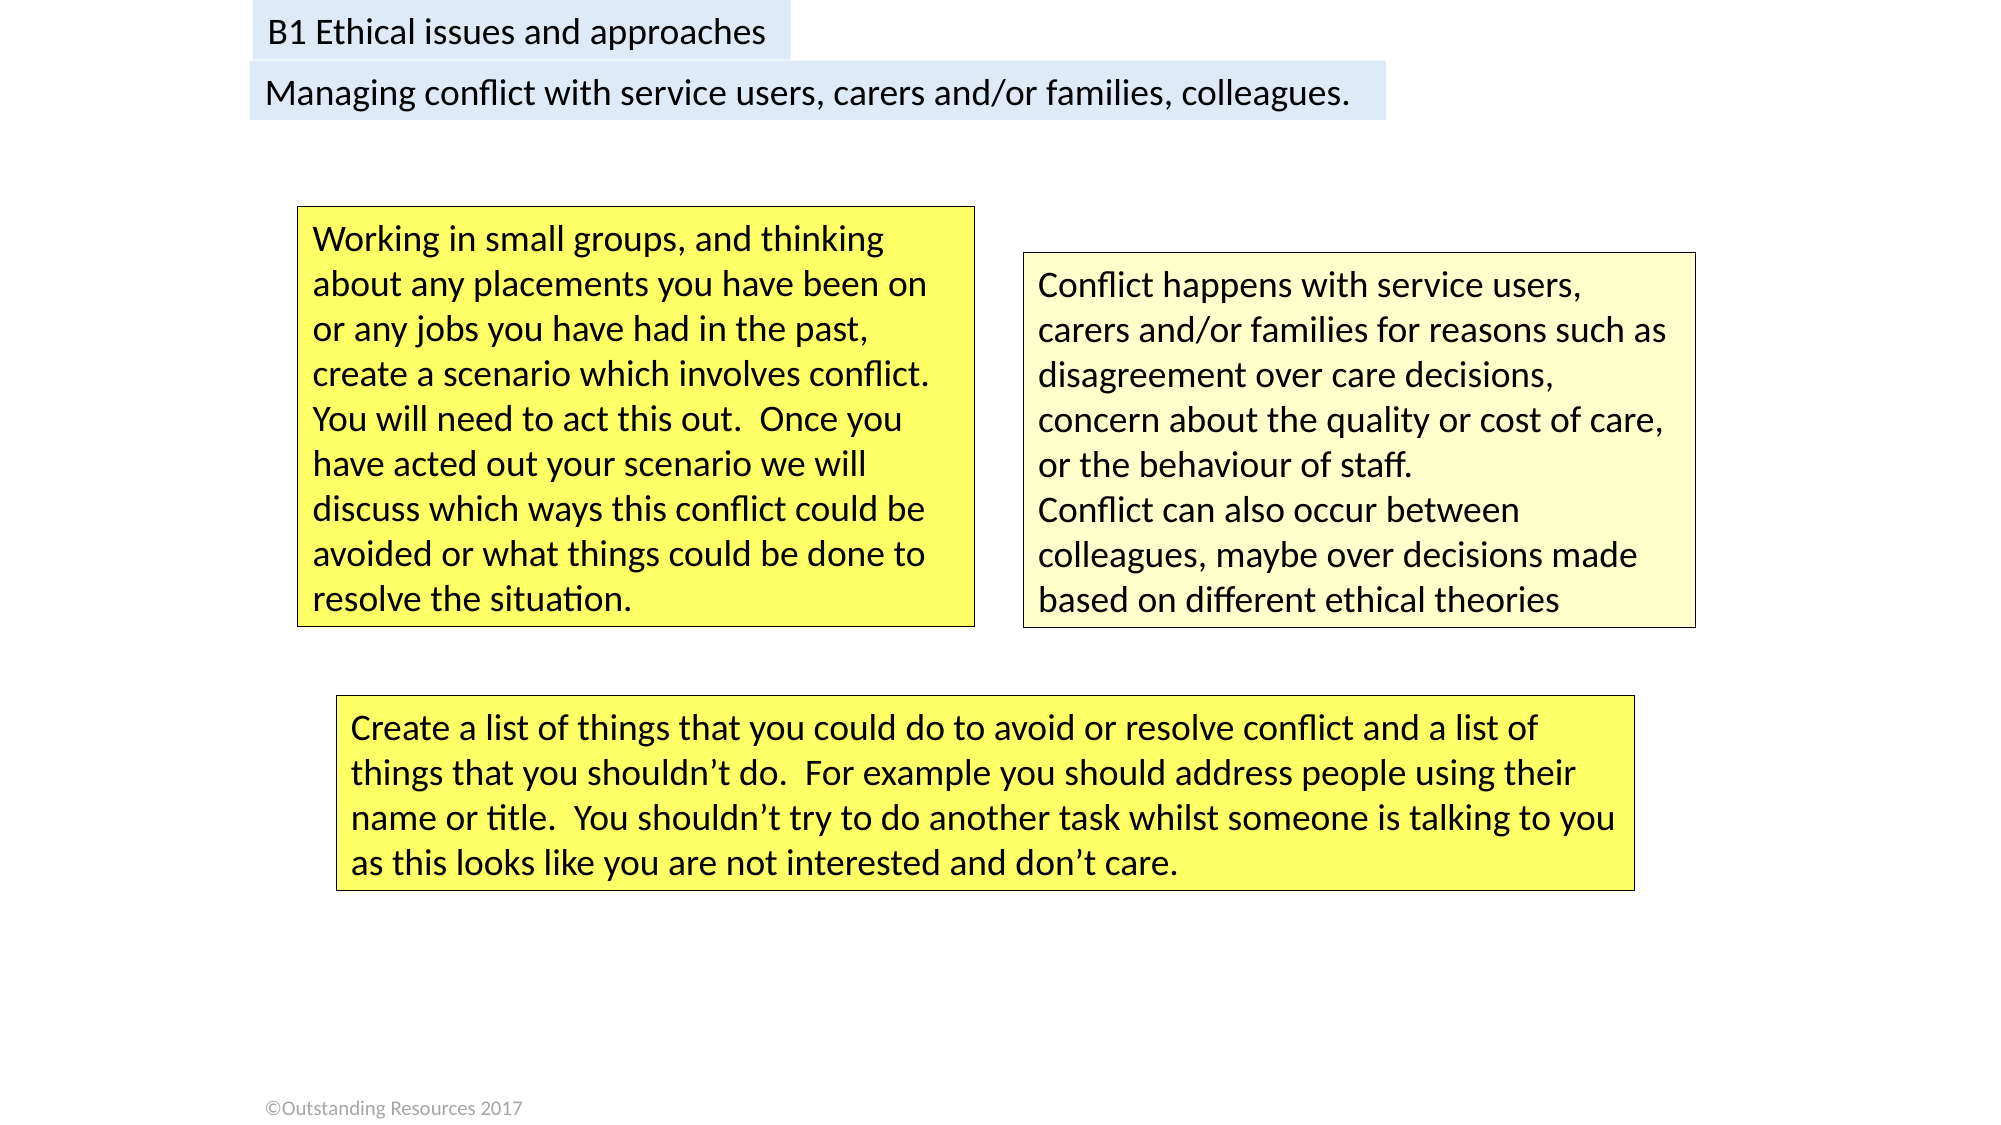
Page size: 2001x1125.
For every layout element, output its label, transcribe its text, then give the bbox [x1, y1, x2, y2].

text_box Conflict happens with service users, carers and/or families for reasons such as disagreement over care decisions, concern about the quality or cost of care, or the behaviour of staff. Conflict can also occur between colleagues, maybe over decisions made based on different ethical theories [1023, 252, 1696, 628]
text_box Managing conflict with service users, carers and/or families, colleagues. [249, 60, 1386, 121]
text_box ©Outstanding Resources 2017 [249, 1086, 779, 1125]
text_box Working in small groups, and thinking about any placements you have been on or any jobs you have had in the past, create a scenario which involves conflict. You will need to act this out. Once you have acted out your scenario we will discuss which ways this conflict could be avoided or what things could be done to resolve the situation. [297, 206, 975, 627]
text_box B1 Ethical issues and approaches [252, 0, 791, 60]
text_box Create a list of things that you could do to avoid or resolve conflict and a list of things that you shouldn’t do. For example you should address people using their name or title. You shouldn’t try to do another task whilst someone is talking to you as this looks like you are not interested and don’t care. [336, 695, 1635, 891]
